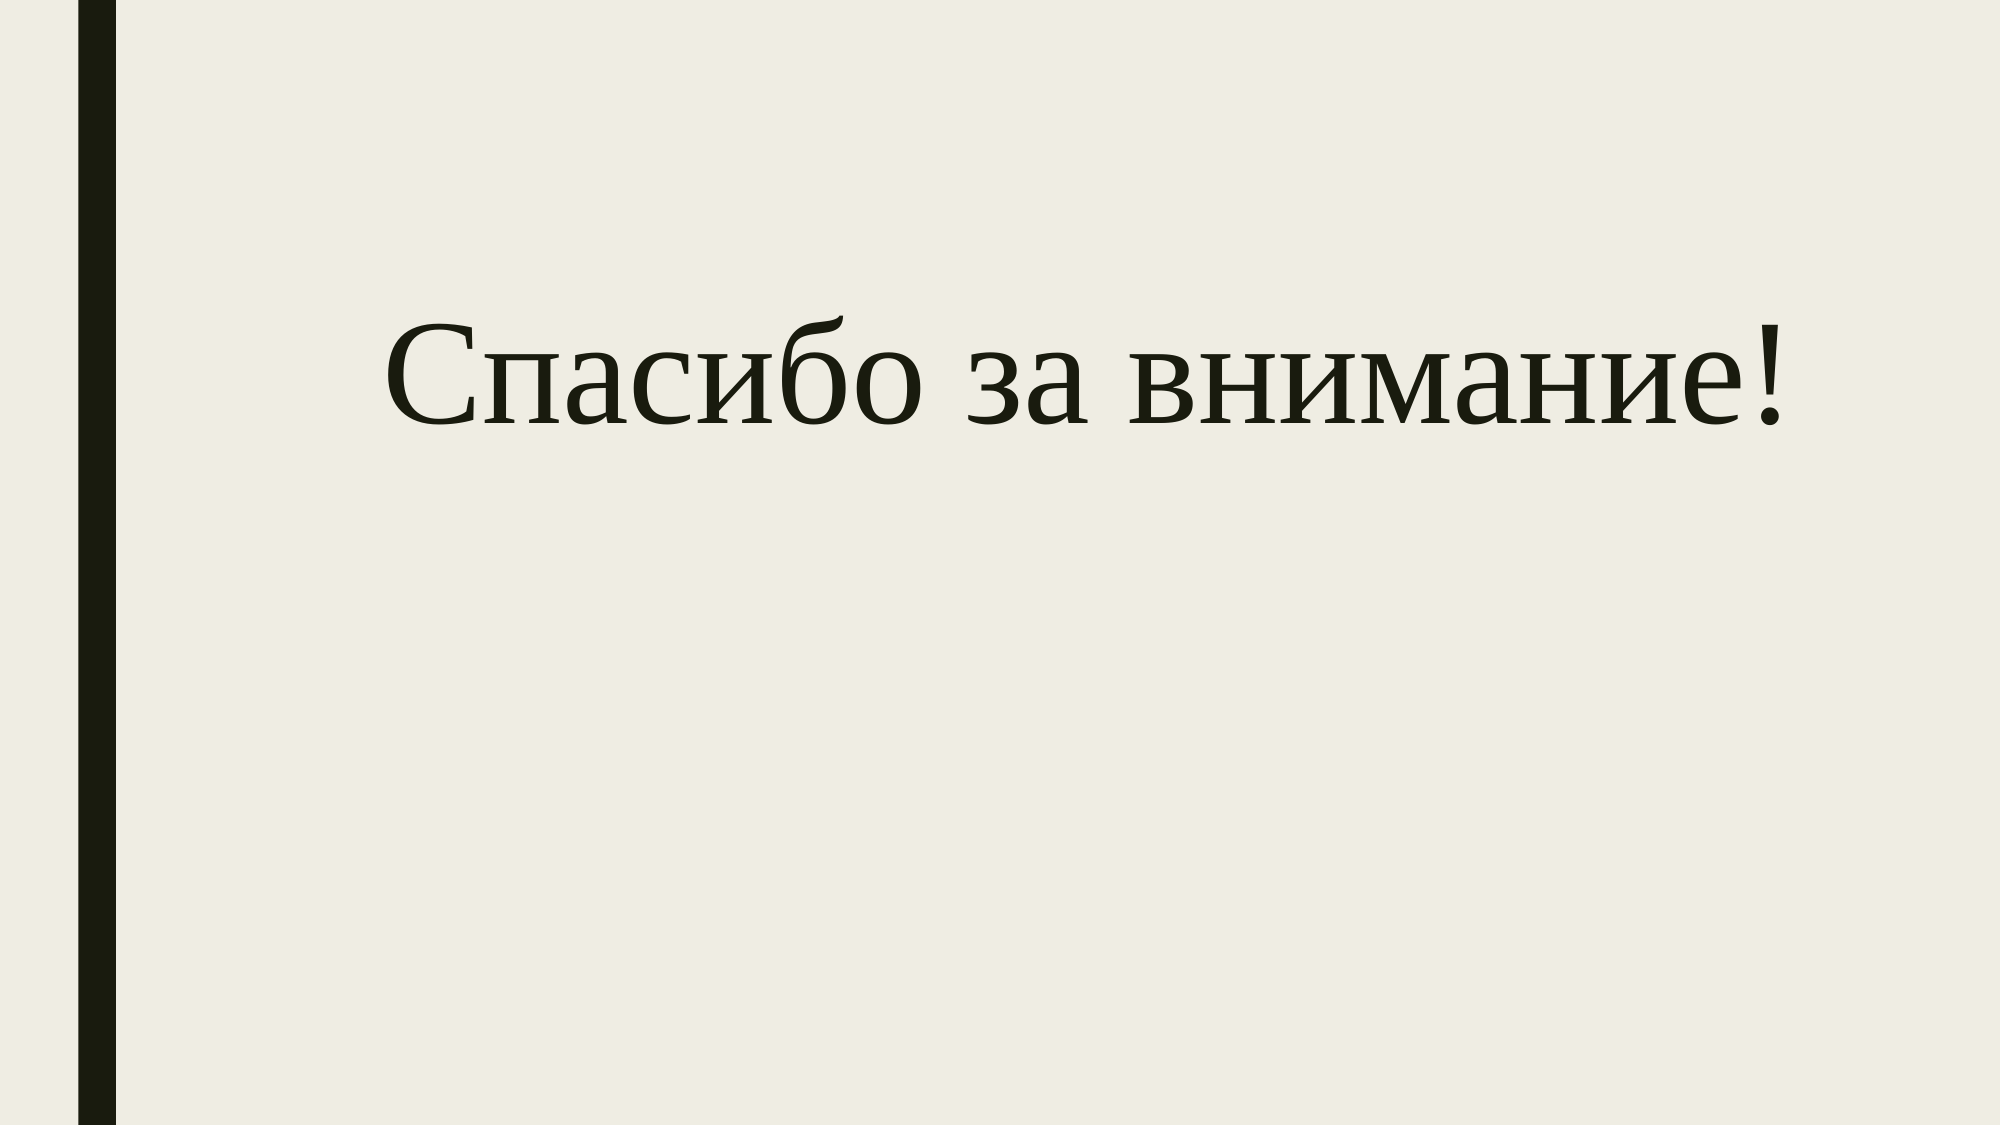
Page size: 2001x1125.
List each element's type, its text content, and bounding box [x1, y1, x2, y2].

title Спасибо за внимание! [292, 287, 1886, 589]
